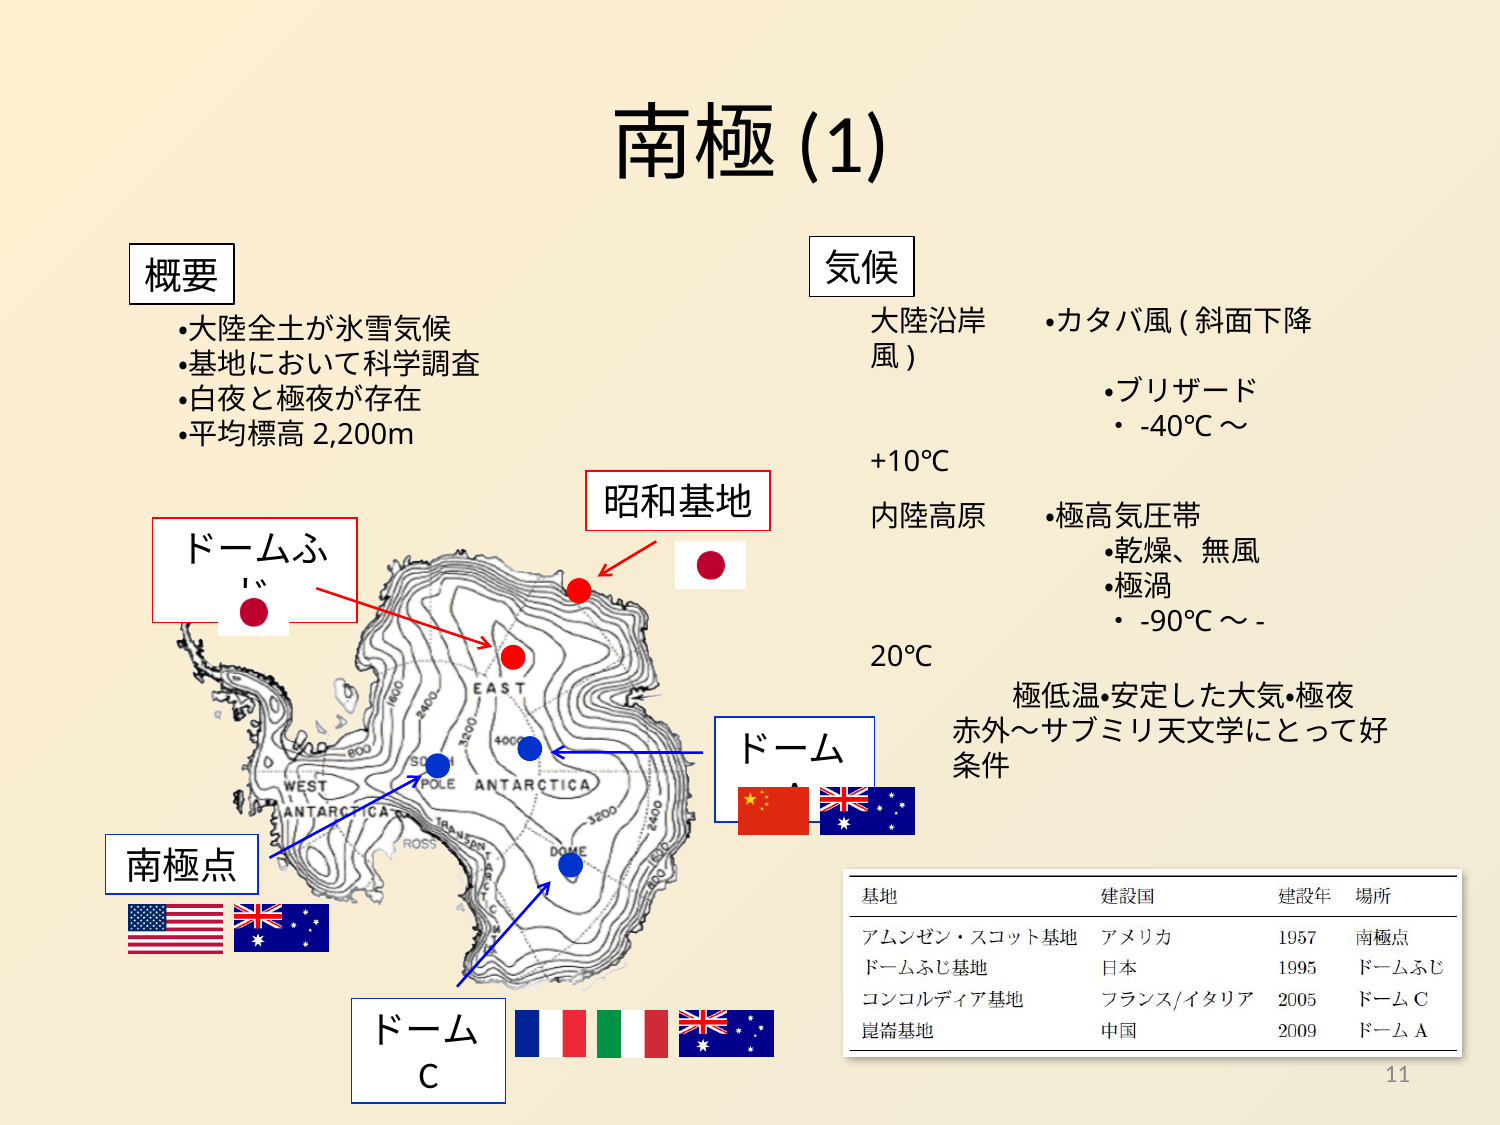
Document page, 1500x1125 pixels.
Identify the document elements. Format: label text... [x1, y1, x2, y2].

picture [105, 470, 809, 1067]
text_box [450, 886, 557, 982]
text_box 極低温・安定した大気・極夜 赤外～サブミリ天文学にとって好条件 [937, 670, 1430, 790]
text_box ドームC [351, 1074, 506, 1104]
text_box ・大陸全土が氷雪気候 ・基地において科学調査 ・白夜と極夜が存在 ・平均標高2,200m [163, 302, 528, 458]
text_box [269, 775, 423, 859]
slide_number 11 [1074, 1065, 1425, 1103]
text_box ドームA [776, 717, 875, 790]
title 南極(1) [75, 45, 1425, 233]
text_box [597, 541, 657, 577]
text_box 大陸沿岸 ・カタバ風(斜面下降風) ・ブリザード ・-40℃～+10℃ 内陸高原 ・極高気圧帯 ・乾燥、無風 ・極渦 ・-90℃～-20℃ [855, 295, 1336, 680]
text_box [316, 587, 493, 648]
picture [843, 869, 1462, 1058]
text_box 概要 [127, 242, 236, 306]
picture [820, 787, 915, 835]
text_box 気候 [807, 235, 916, 298]
